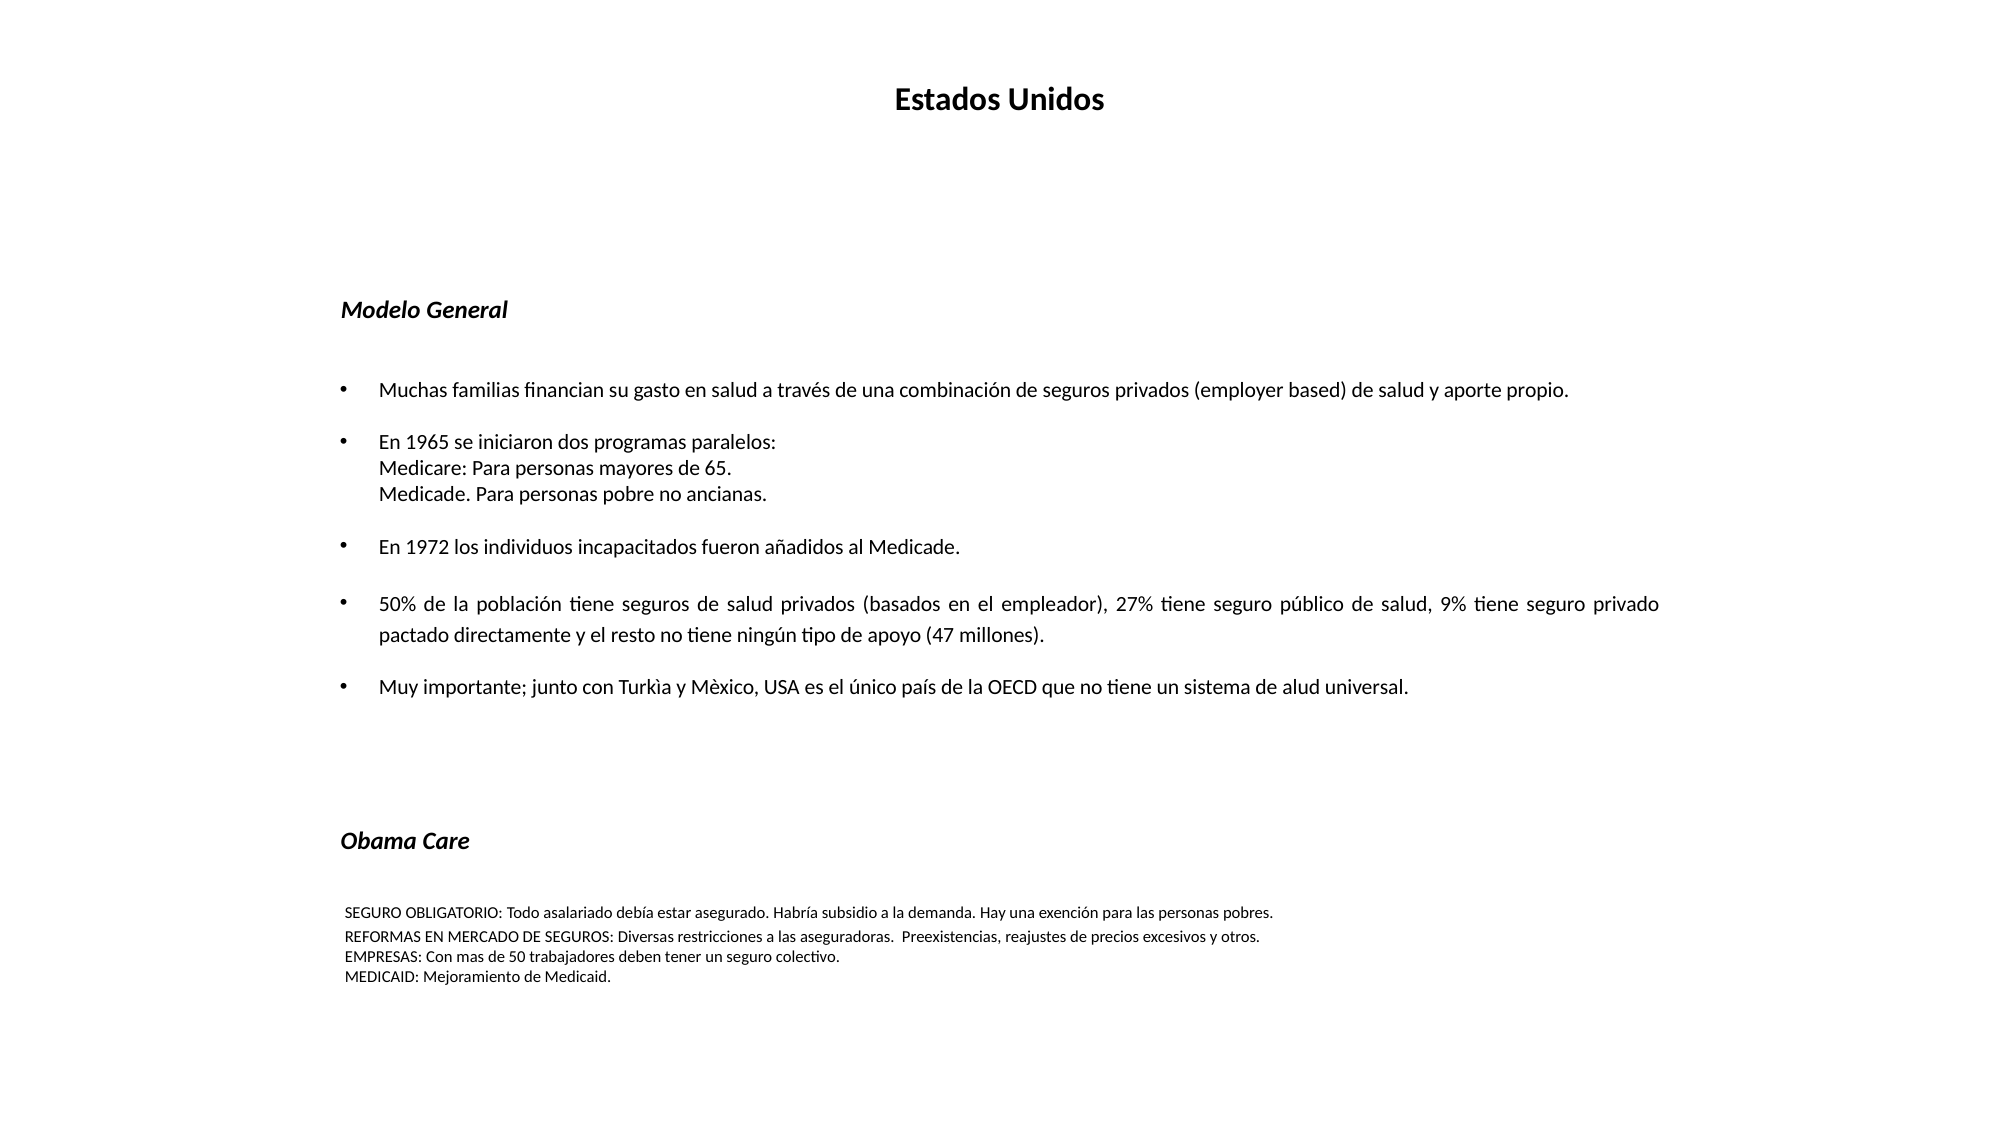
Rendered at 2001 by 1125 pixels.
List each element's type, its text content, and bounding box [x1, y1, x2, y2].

list Muchas familias financian su gasto en salud a través de una combinación de seguros privados (employer based) de salud y aporte propio. En 1965 se iniciaron dos programas paralelos: Medicare: Para personas mayores de 65. Medicade. Para personas pobre no ancianas. En 1972 los individuos incapacitados fueron añadidos al Medicade. 50% de la población tiene seguros de salud privados (basados en el empleador), 27% tiene seguro público de salud, 9% tiene seguro privado pactado directamente y el resto no tiene ningún tipo de apoyo (47 millones). Muy importante; junto con Turkìa y Mèxico, USA es el único país de la OECD que no tiene un sistema de alud universal. [324, 373, 1675, 733]
title Estados Unidos [137, 59, 1863, 141]
text_box Modelo General [326, 286, 524, 332]
text_box SEGURO OBLIGATORIO: Todo asalariado debía estar asegurado. Habría subsidio a la demanda. Hay una exención para las personas pobres. REFORMAS EN MERCADO DE SEGUROS: Diversas restricciones a las aseguradoras. Preexistencias, reajustes de precios excesivos y otros. EMPRESAS: Con mas de 50 trabajadores deben tener un seguro colectivo. MEDICAID: Mejoramiento de Medicaid. [255, 873, 1618, 994]
text_box Obama Care [325, 817, 486, 862]
